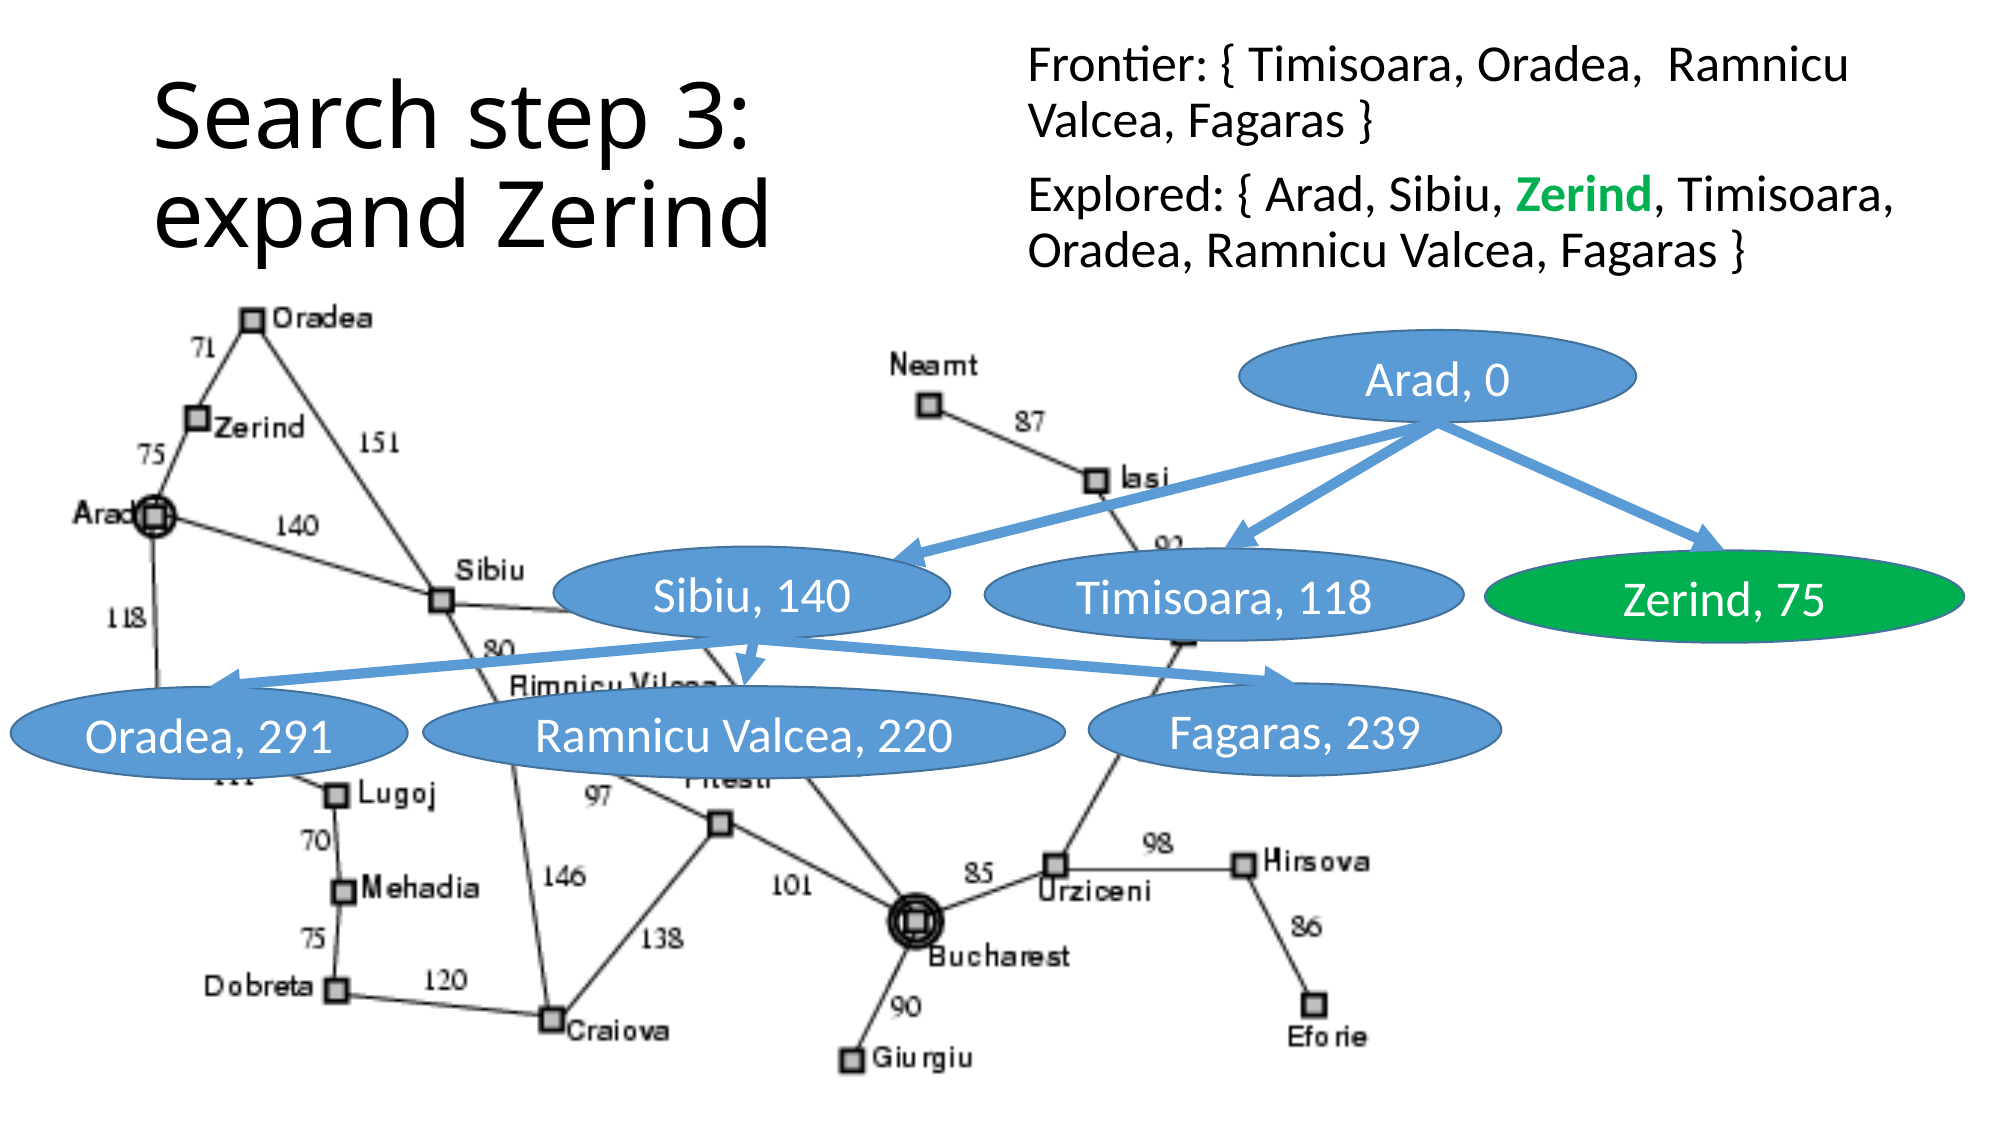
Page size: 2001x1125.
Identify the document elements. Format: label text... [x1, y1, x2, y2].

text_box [744, 641, 754, 687]
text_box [209, 638, 751, 687]
title Search step 3: expand Zerind [137, 59, 1012, 278]
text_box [892, 422, 1438, 561]
picture [67, 299, 1376, 1086]
text_box Fagaras, 239 [1376, 686, 1503, 774]
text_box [1224, 422, 1436, 549]
text_box Timisoara, 118 [1376, 561, 1465, 632]
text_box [751, 638, 1296, 684]
list Frontier: { Timisoara, Oradea, Ramnicu Valcea, Fagaras } Explored: { Arad, Sibiu, Zerind, Timisoara, Oradea, Ramnicu Valcea, Fagaras } [1012, 29, 1980, 292]
text_box Oradea, 291 [9, 699, 67, 767]
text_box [1436, 421, 1725, 551]
text_box Arad, 0 [1376, 328, 1638, 422]
text_box Zerind, 75 [1483, 549, 1966, 644]
